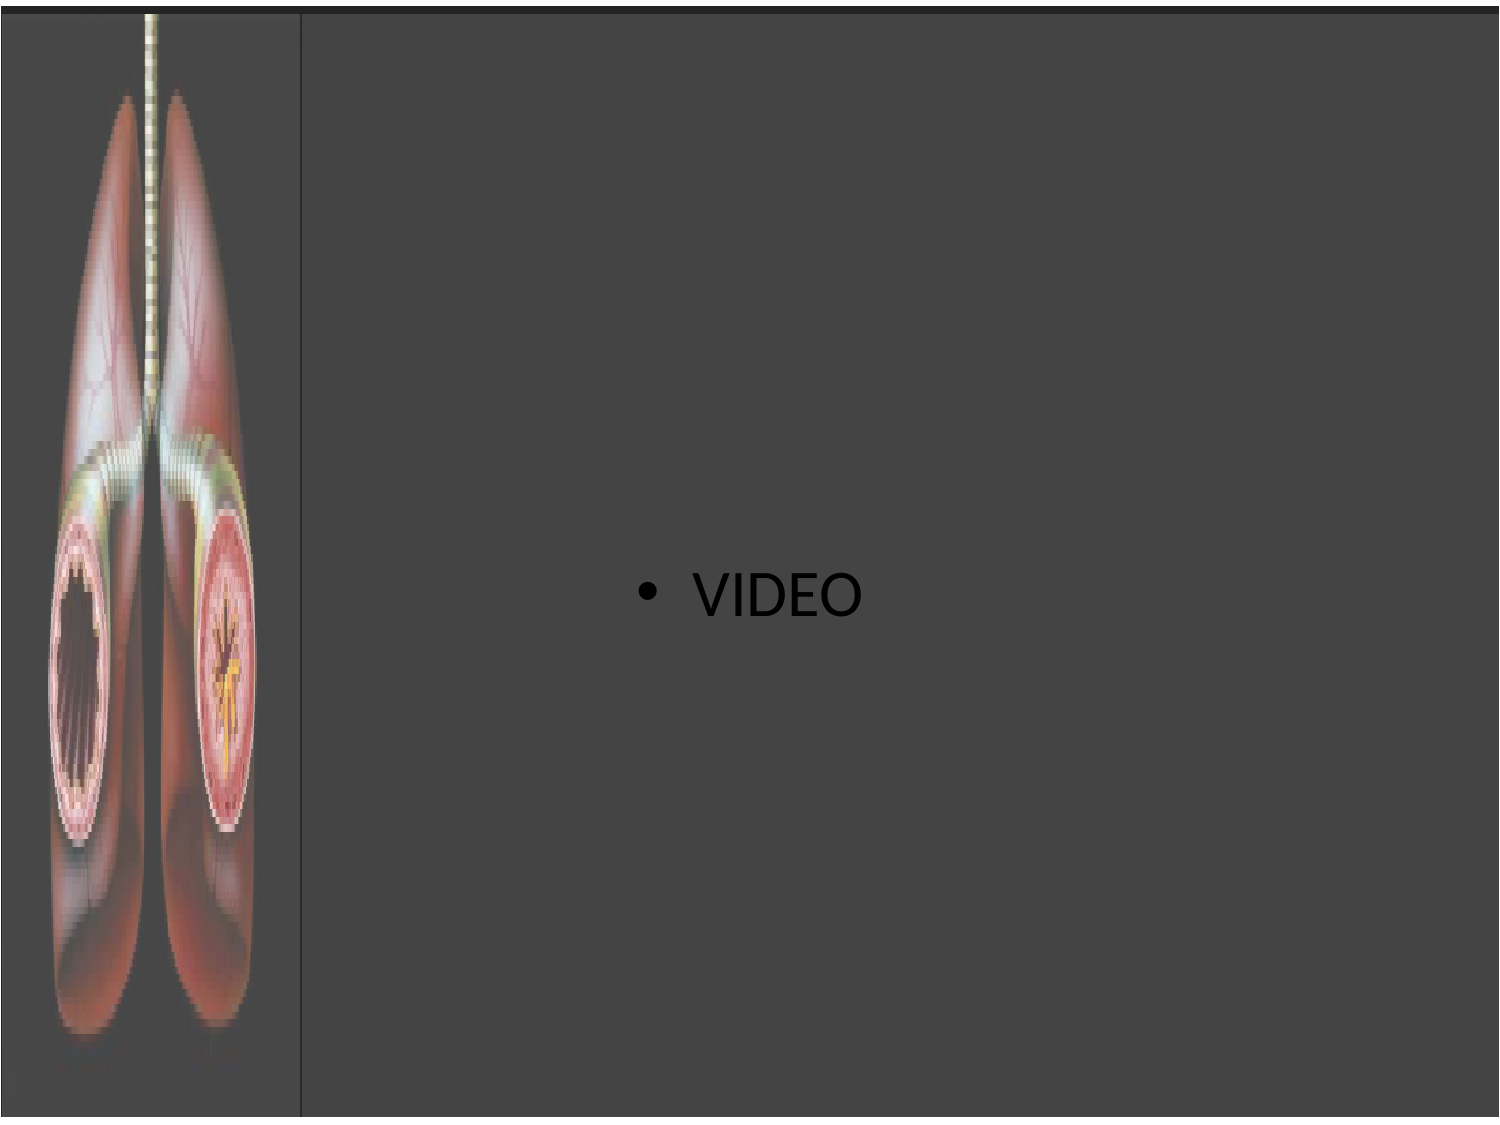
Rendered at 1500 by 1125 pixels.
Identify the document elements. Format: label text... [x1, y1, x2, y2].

list VIDEO [75, 262, 1425, 1005]
